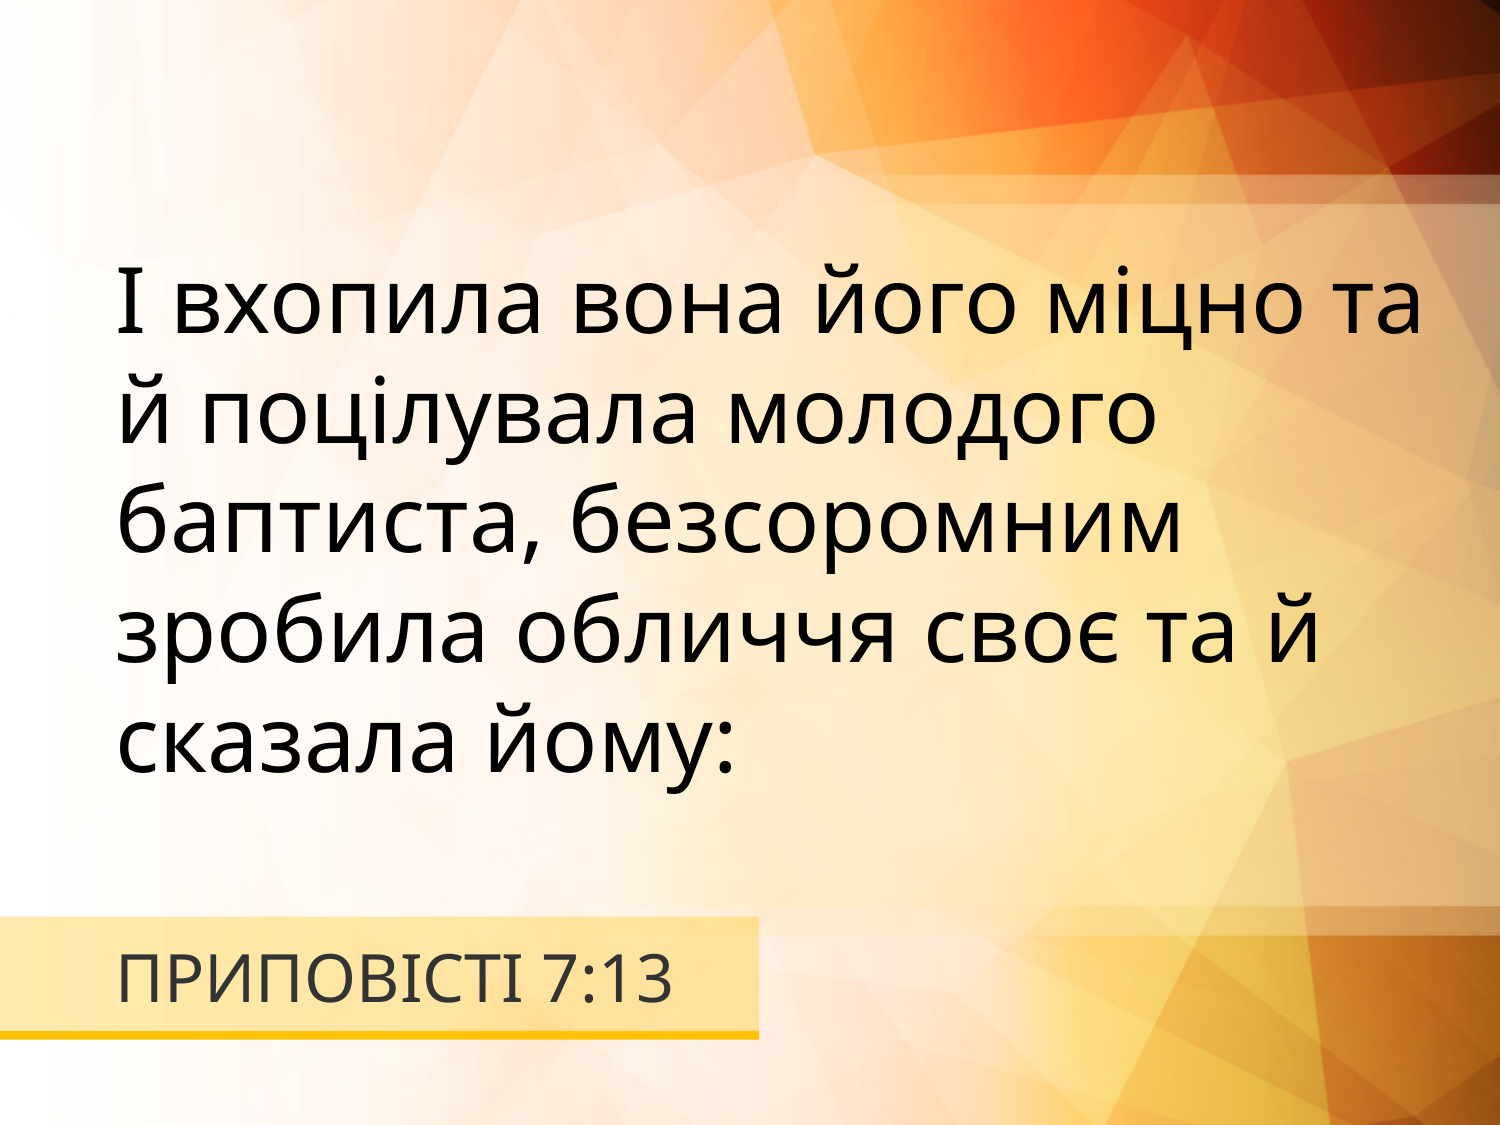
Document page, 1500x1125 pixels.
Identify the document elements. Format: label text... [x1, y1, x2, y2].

picture [0, 0, 1500, 1125]
text_box І вхопила вона його міцно та й поцілувала молодого баптиста, безсоромним зробила обличчя своє та й сказала йому: [100, 219, 1459, 799]
title ПРИПОВІСТІ 7:13 [100, 940, 750, 1024]
